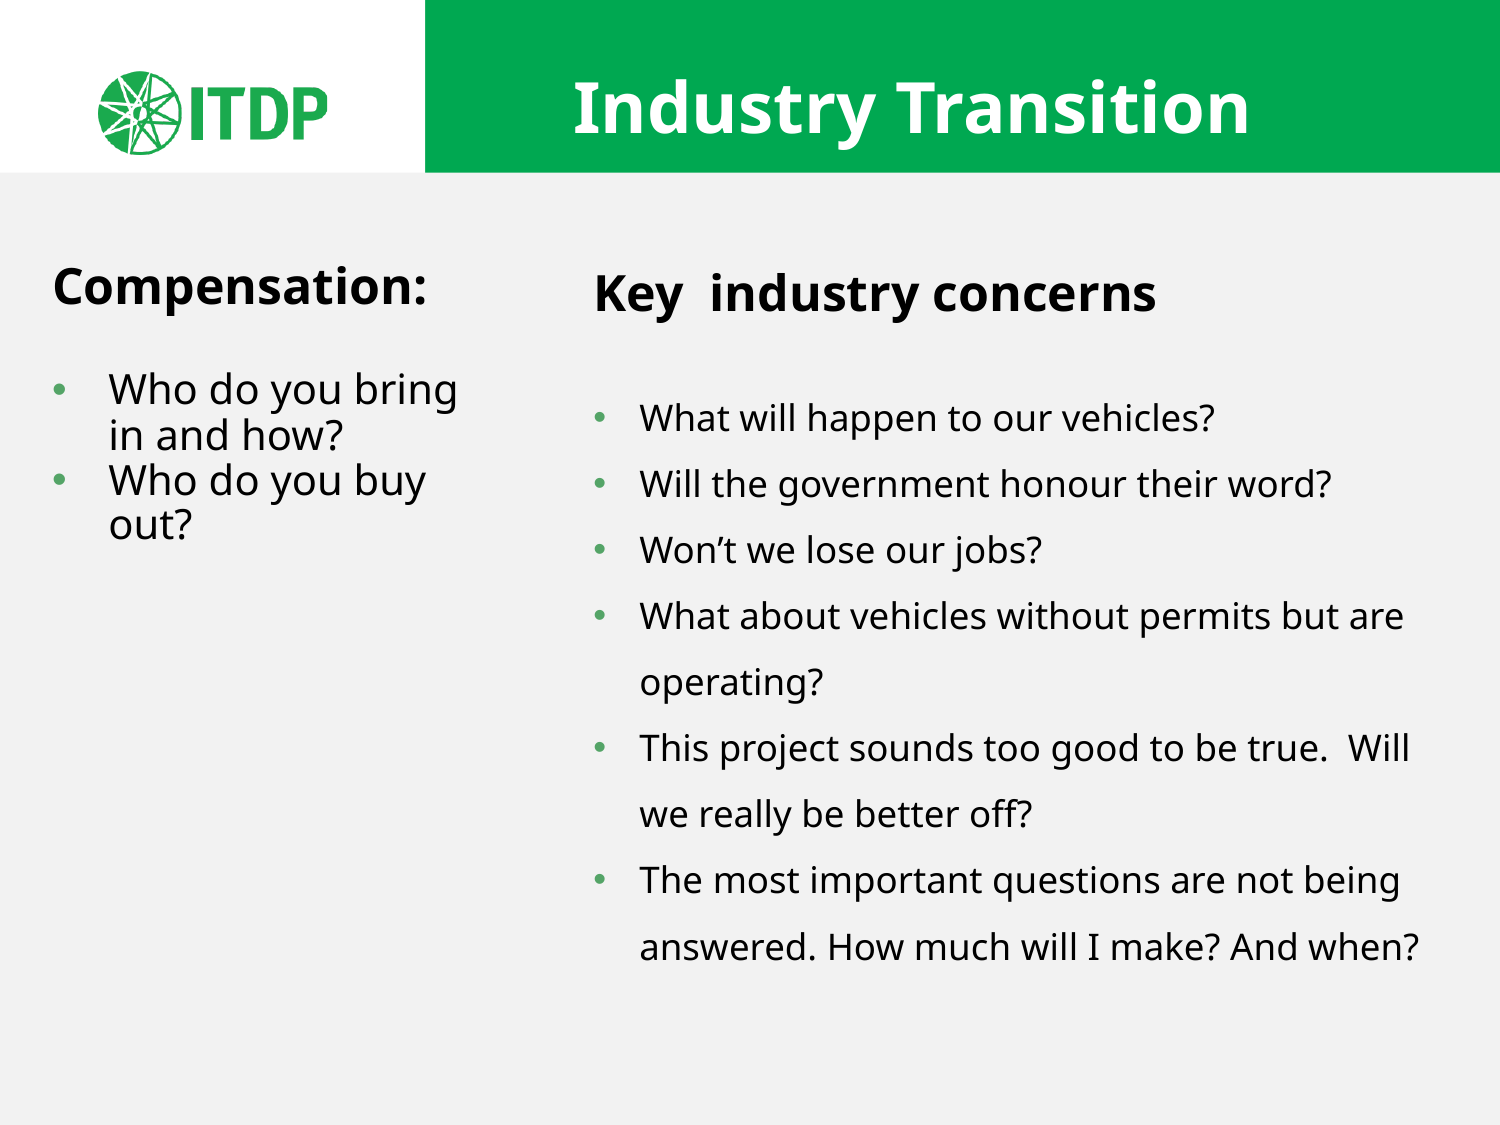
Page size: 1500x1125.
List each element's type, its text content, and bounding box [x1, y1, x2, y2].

list What will happen to our vehicles? Will the government honour their word? Won’t we lose our jobs? What about vehicles without permits but are operating? This project sounds too good to be true. Will we really be better off? The most important questions are not being answered. How much will I make? And when? [578, 365, 1442, 1036]
subtitle Industry Transition [558, 21, 1477, 173]
list Key industry concerns [578, 253, 1442, 353]
list Compensation: Who do you bring in and how? Who do you buy out? [37, 253, 497, 1036]
